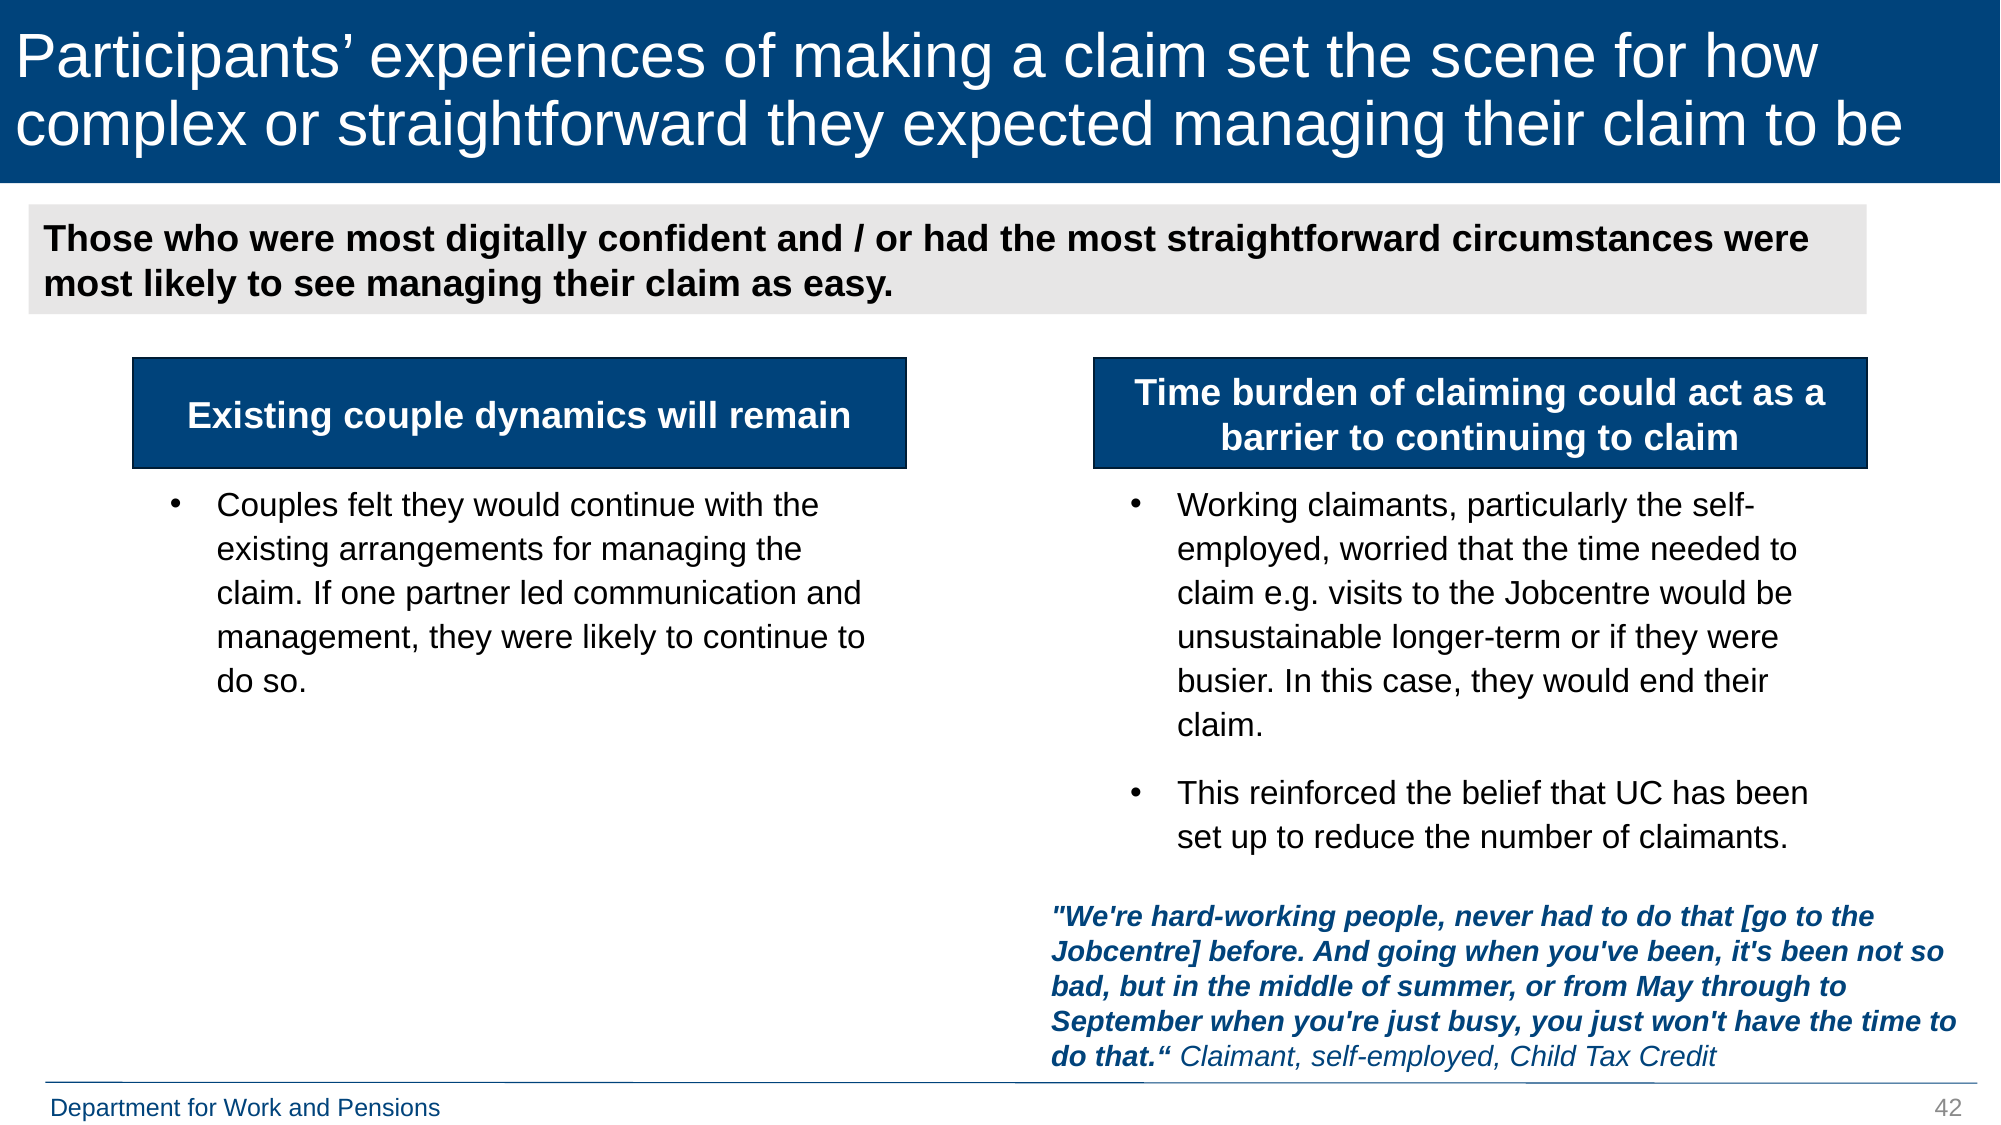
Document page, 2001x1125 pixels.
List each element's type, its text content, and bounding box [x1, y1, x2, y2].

text_box Couples felt they would continue with the existing arrangements for managing the claim. If one partner led communication and management, they were likely to continue to do so. [169, 467, 871, 716]
text_box Those who were most digitally confident and / or had the most straightforward circumstances were most likely to see managing their claim as easy. [27, 203, 1868, 315]
text_box "We're hard-working people, never had to do that [go to the Jobcentre] before. And going when you've been, it's been not so bad, but in the middle of summer, or from May through to September when you're just busy, you just won't have the time to do that.“ Claimant, self-employed, Child Tax Credit [1036, 889, 1989, 1080]
text_box Existing couple dynamics will remain [132, 357, 907, 469]
text_box Time burden of claiming could act as a barrier to continuing to claim [1093, 357, 1868, 469]
title Participants’ experiences of making a claim set the scene for how complex or straightforward they expected managing their claim to be [0, 0, 2000, 184]
text_box Working claimants, particularly the self-employed, worried that the time needed to claim e.g. visits to the Jobcentre would be unsustainable longer-term or if they were busier. In this case, they would end their claim. This reinforced the belief that UC has been set up to reduce the number of claimants. [1129, 467, 1831, 716]
